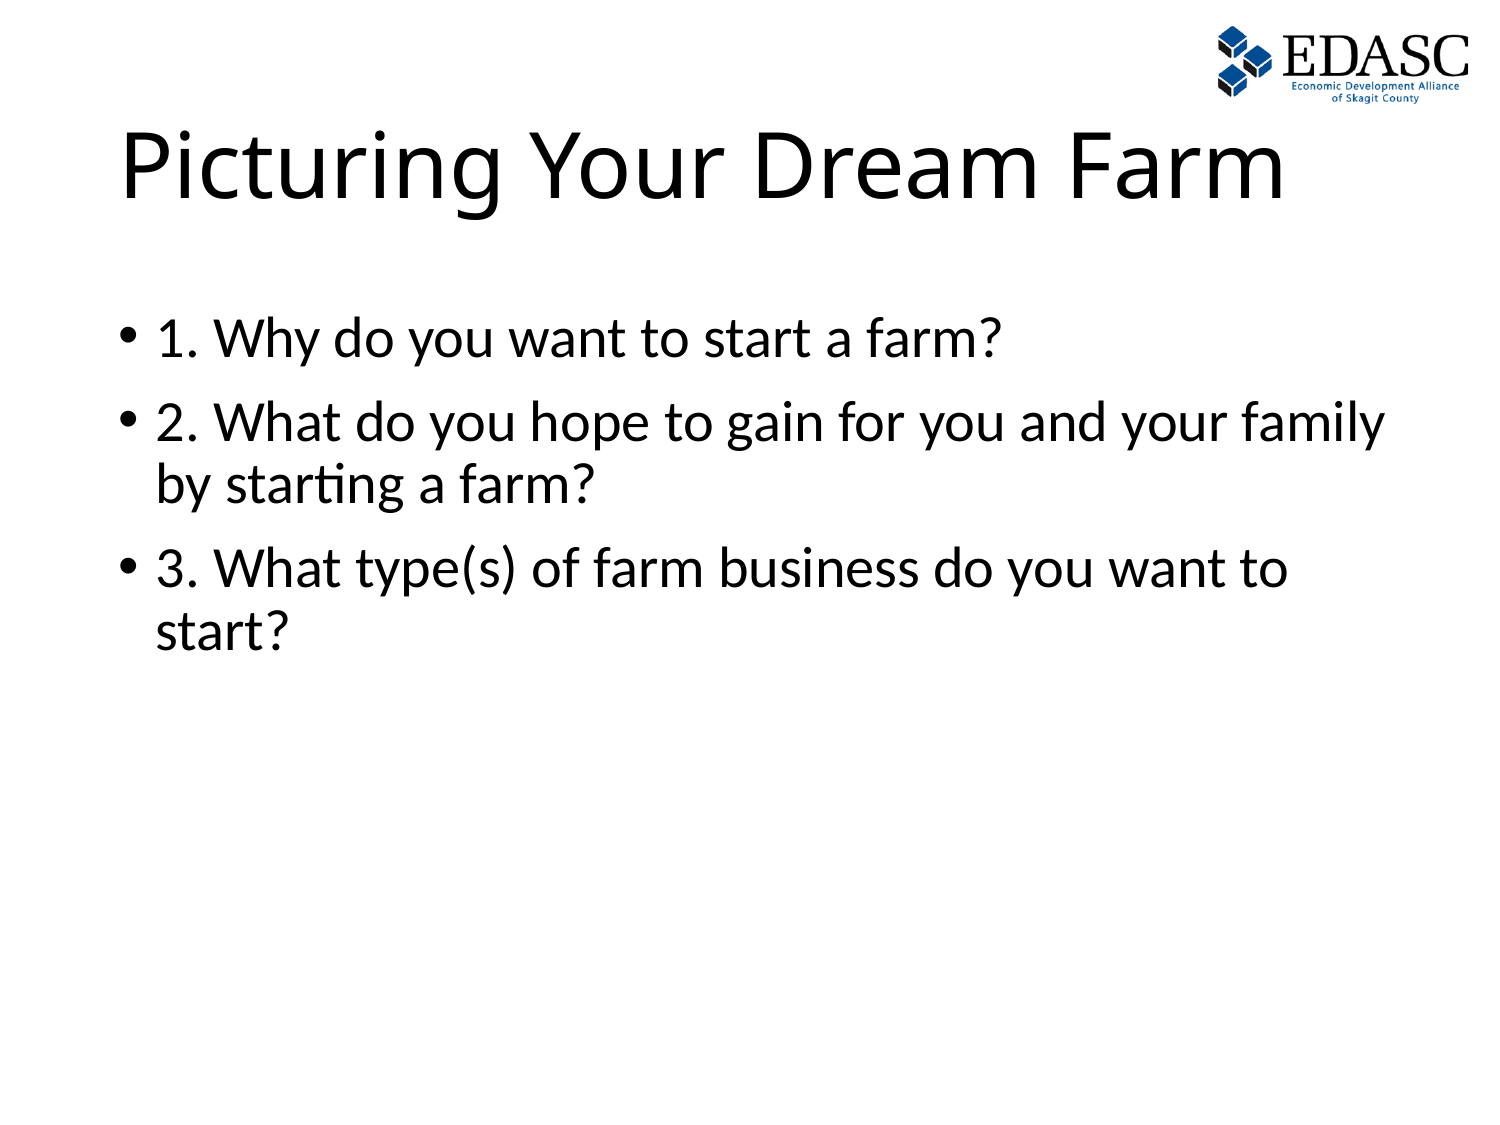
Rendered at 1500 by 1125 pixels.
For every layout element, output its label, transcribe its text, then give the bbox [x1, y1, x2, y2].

title Picturing Your Dream Farm [103, 59, 1397, 278]
picture [1193, 15, 1476, 104]
list 1. Why do you want to start a farm? 2. What do you hope to gain for you and your family by starting a farm? 3. What type(s) of farm business do you want to start? [103, 299, 1444, 1014]
